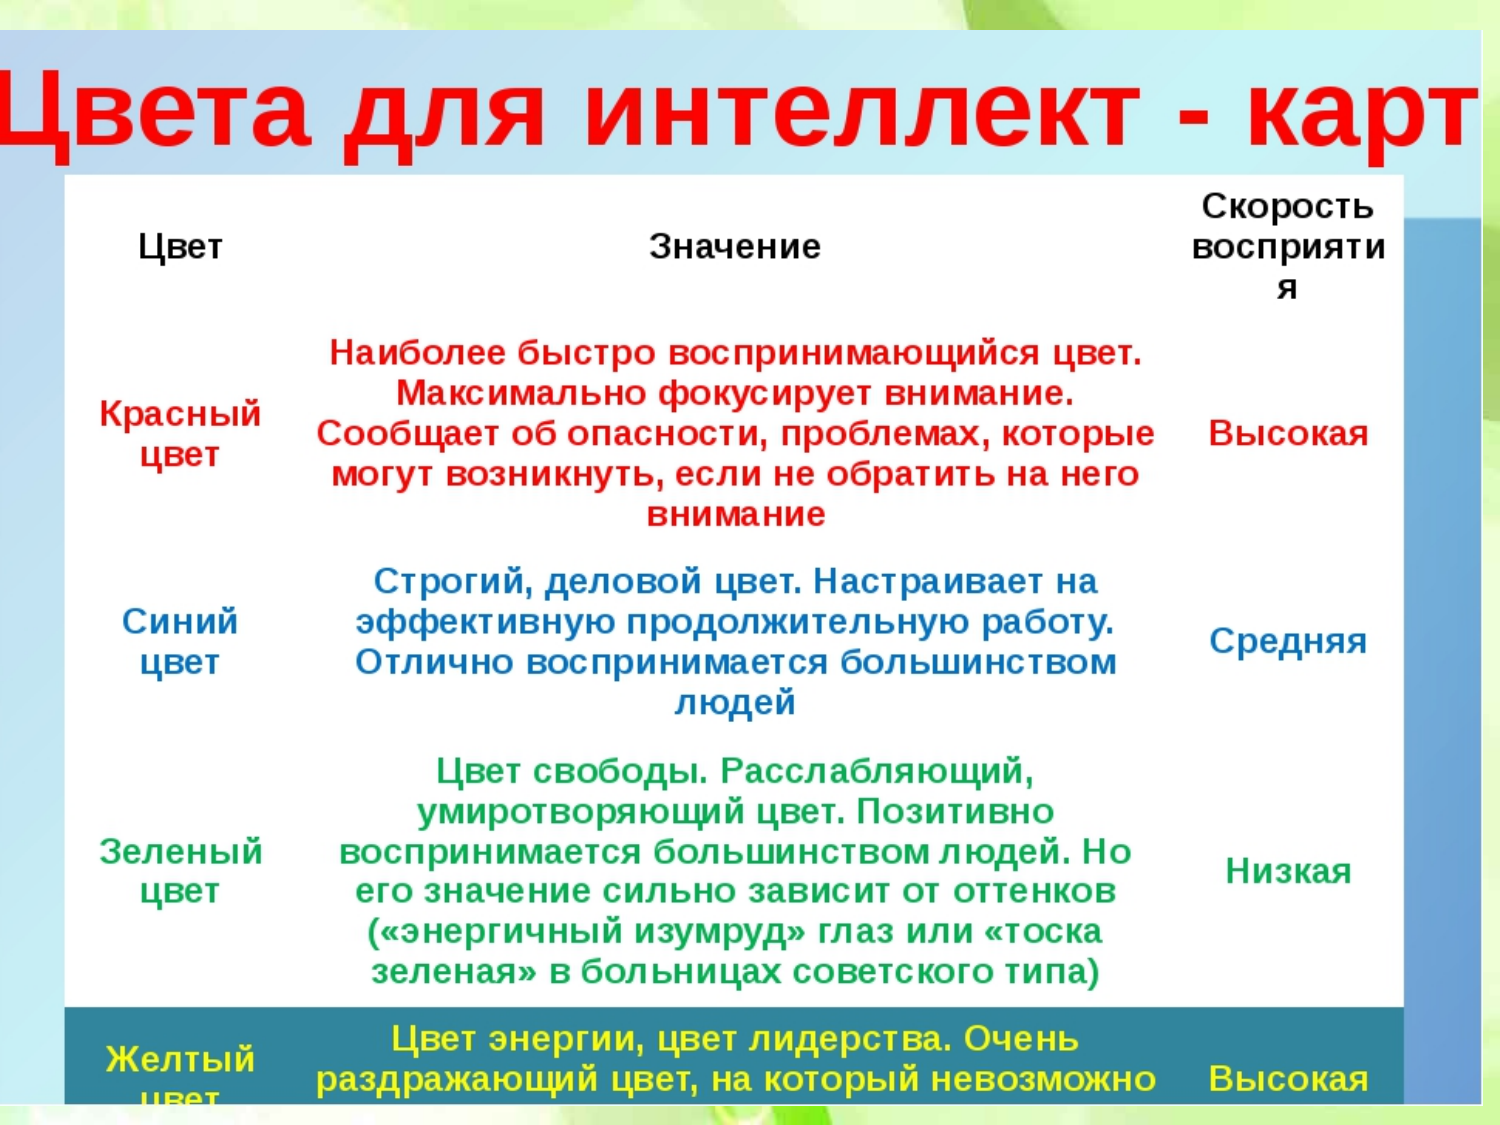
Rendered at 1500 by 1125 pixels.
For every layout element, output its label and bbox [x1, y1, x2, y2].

list [0, 30, 1483, 1107]
picture [0, 0, 1500, 1125]
